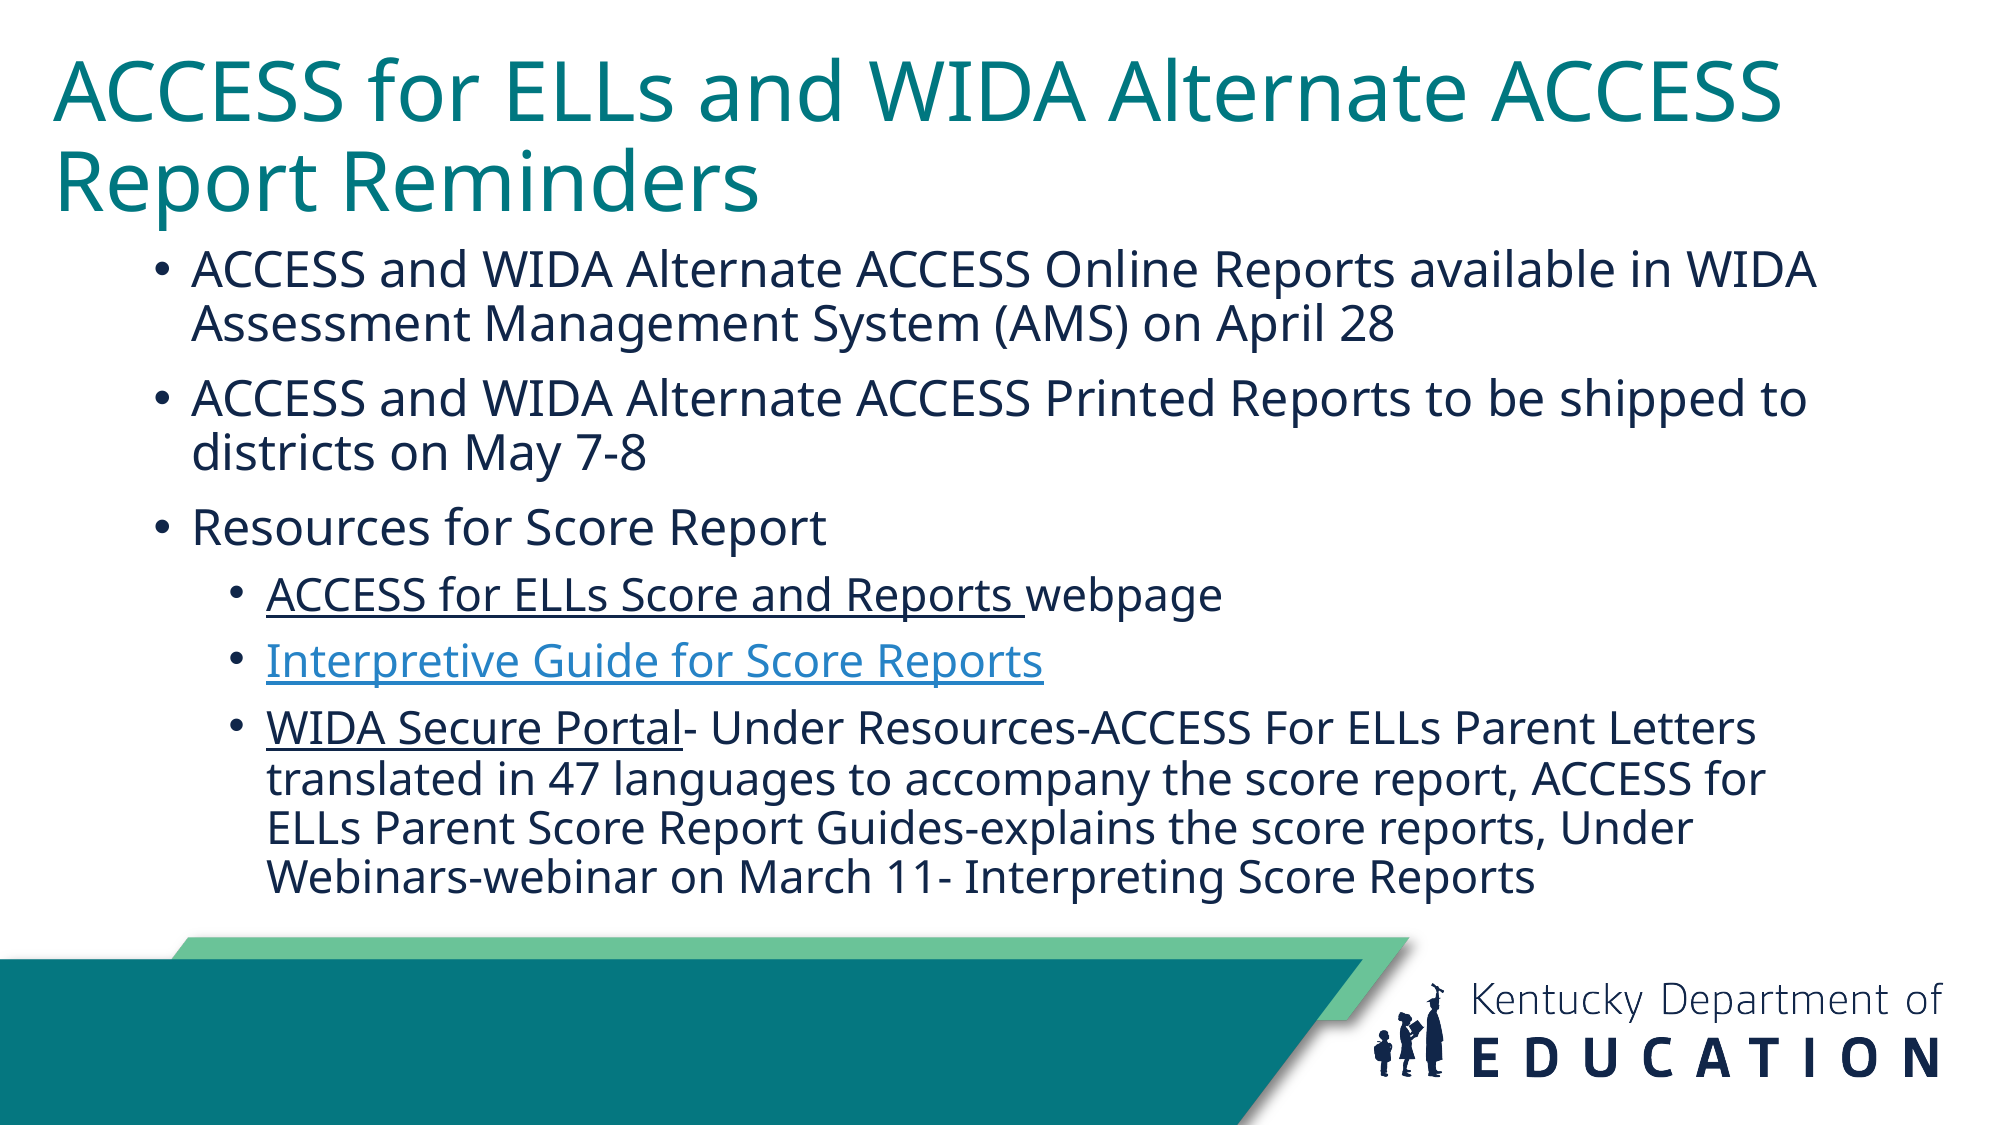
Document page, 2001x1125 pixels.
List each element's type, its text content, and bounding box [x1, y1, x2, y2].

title ACCESS for ELLs and WIDA Alternate ACCESS Report Reminders [0, 0, 2000, 280]
list ACCESS and WIDA Alternate ACCESS Online Reports available in WIDA Assessment Management System (AMS) on April 28 ACCESS and WIDA Alternate ACCESS Printed Reports to be shipped to districts on May 7-8 Resources for Score Report ACCESS for ELLs Score and Reports webpage Interpretive Guide for Score Reports WIDA Secure Portal- Under Resources-ACCESS For ELLs Parent Letters translated in 47 languages to accompany the score report, ACCESS for ELLs Parent Score Report Guides-explains the score reports, Under Webinars-webinar on March 11- Interpreting Score Reports [138, 236, 1862, 995]
picture [0, 0, 2001, 1125]
